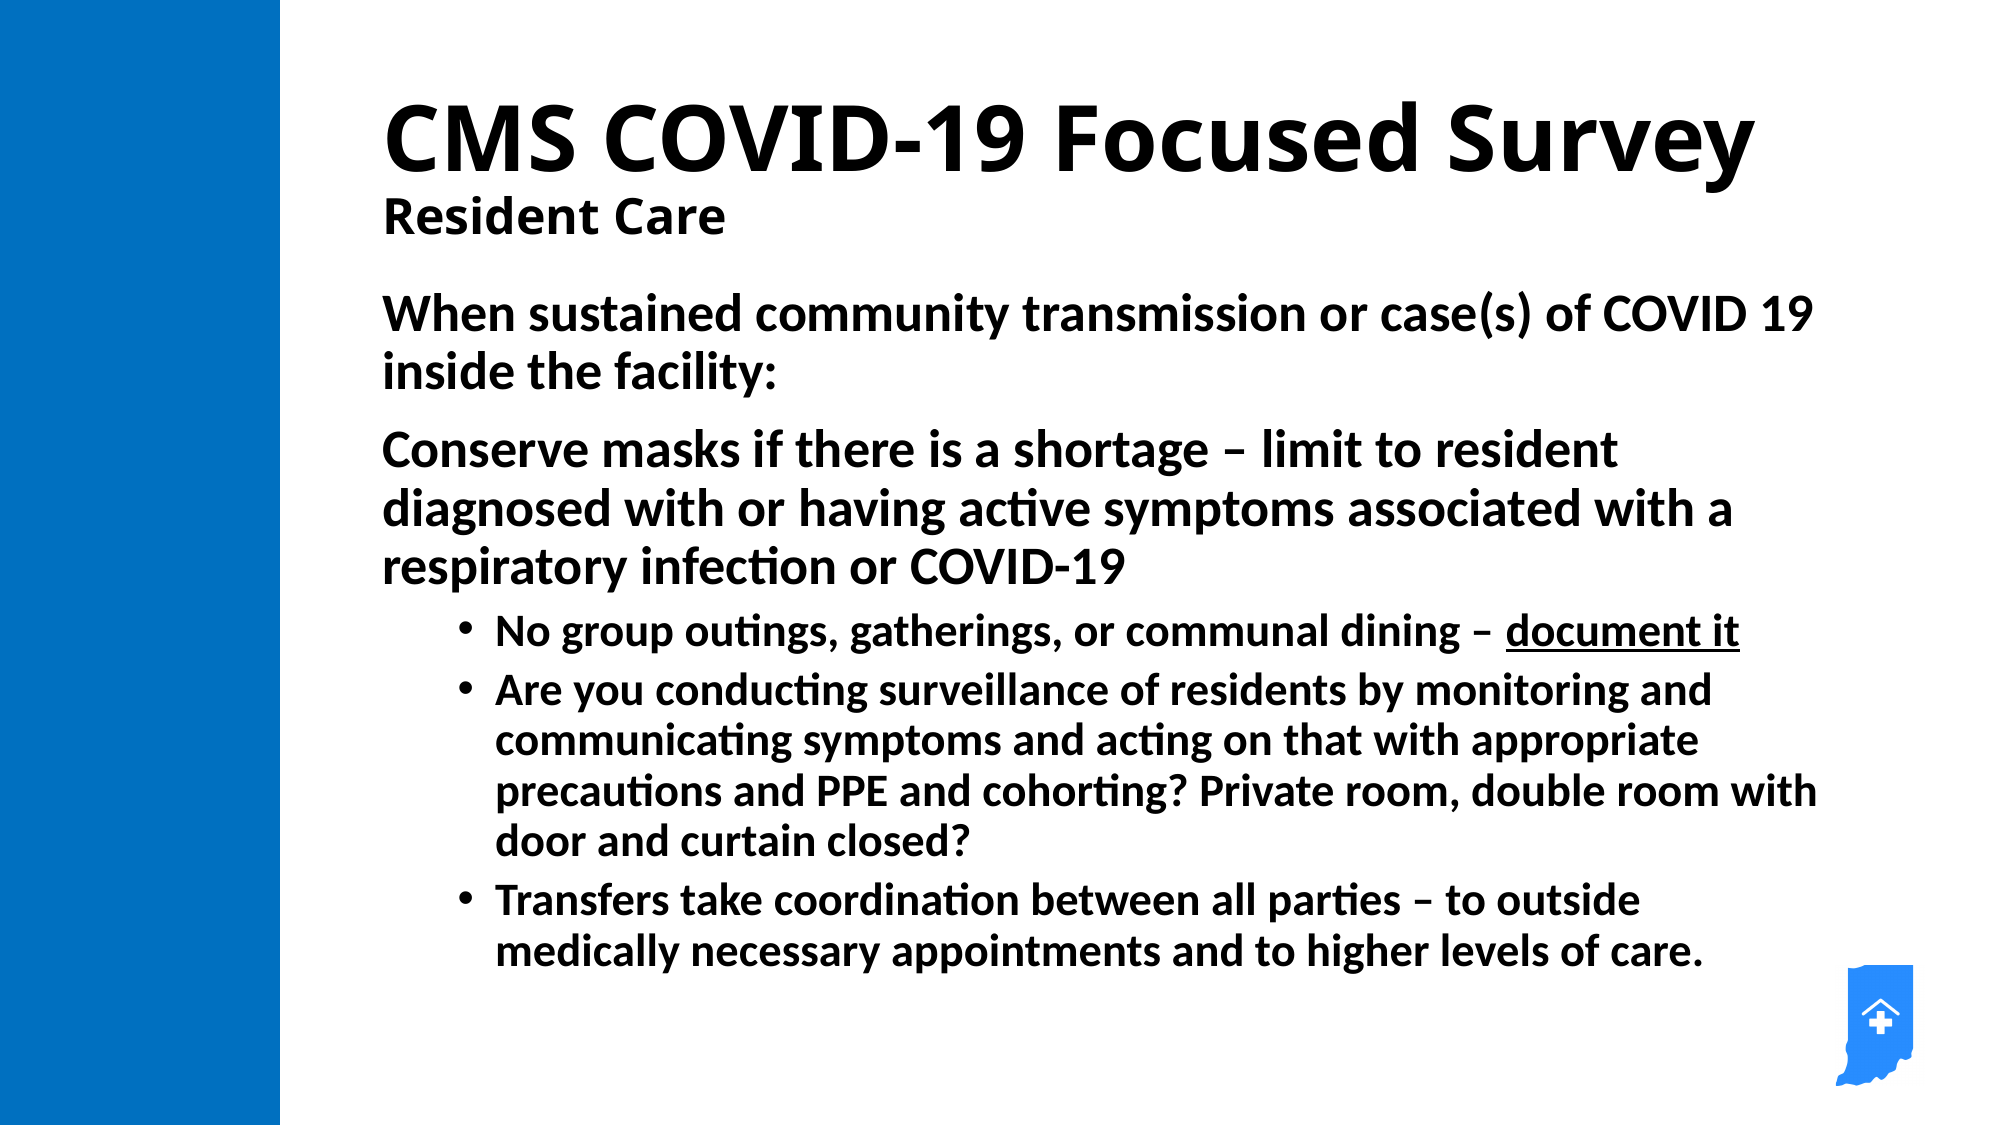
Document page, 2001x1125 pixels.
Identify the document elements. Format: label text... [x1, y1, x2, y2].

title CMS COVID-19 Focused Survey Resident Care [367, 59, 1863, 278]
list When sustained community transmission or case(s) of COVID 19 inside the facility: Conserve masks if there is a shortage – limit to resident diagnosed with or having active symptoms associated with a respiratory infection or COVID-19 No group outings, gatherings, or communal dining – document it Are you conducting surveillance of residents by monitoring and communicating symptoms and acting on that with appropriate precautions and PPE and cohorting? Private room, double room with door and curtain closed? Transfers take coordination between all parties – to outside medically necessary appointments and to higher levels of care. [367, 277, 1836, 992]
text_box [0, 0, 280, 1125]
picture [1835, 965, 1925, 1086]
